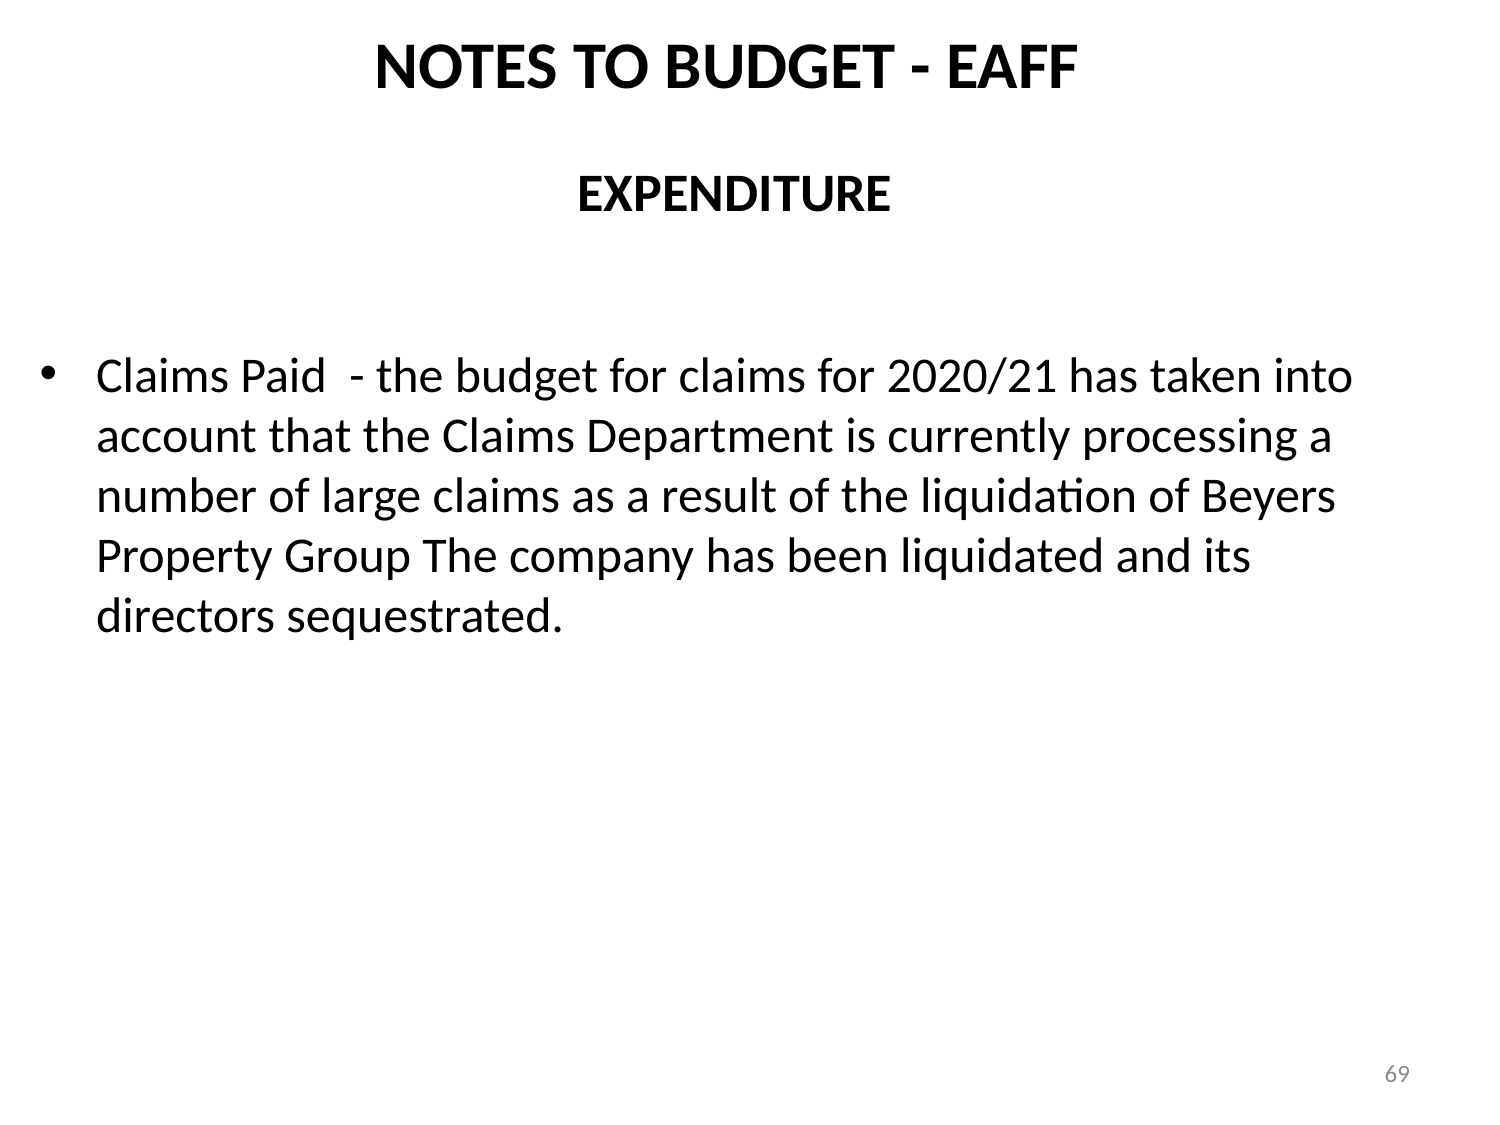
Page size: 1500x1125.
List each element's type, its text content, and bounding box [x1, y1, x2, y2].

slide_number 69 [1074, 1042, 1425, 1103]
text_box NOTES TO BUDGET - EAFF [359, 14, 1096, 110]
text_box EXPENDITURE Claims Paid - the budget for claims for 2020/21 has taken into account that the Claims Department is currently processing a number of large claims as a result of the liquidation of Beyers Property Group The company has been liquidated and its directors sequestrated. [24, 149, 1446, 710]
